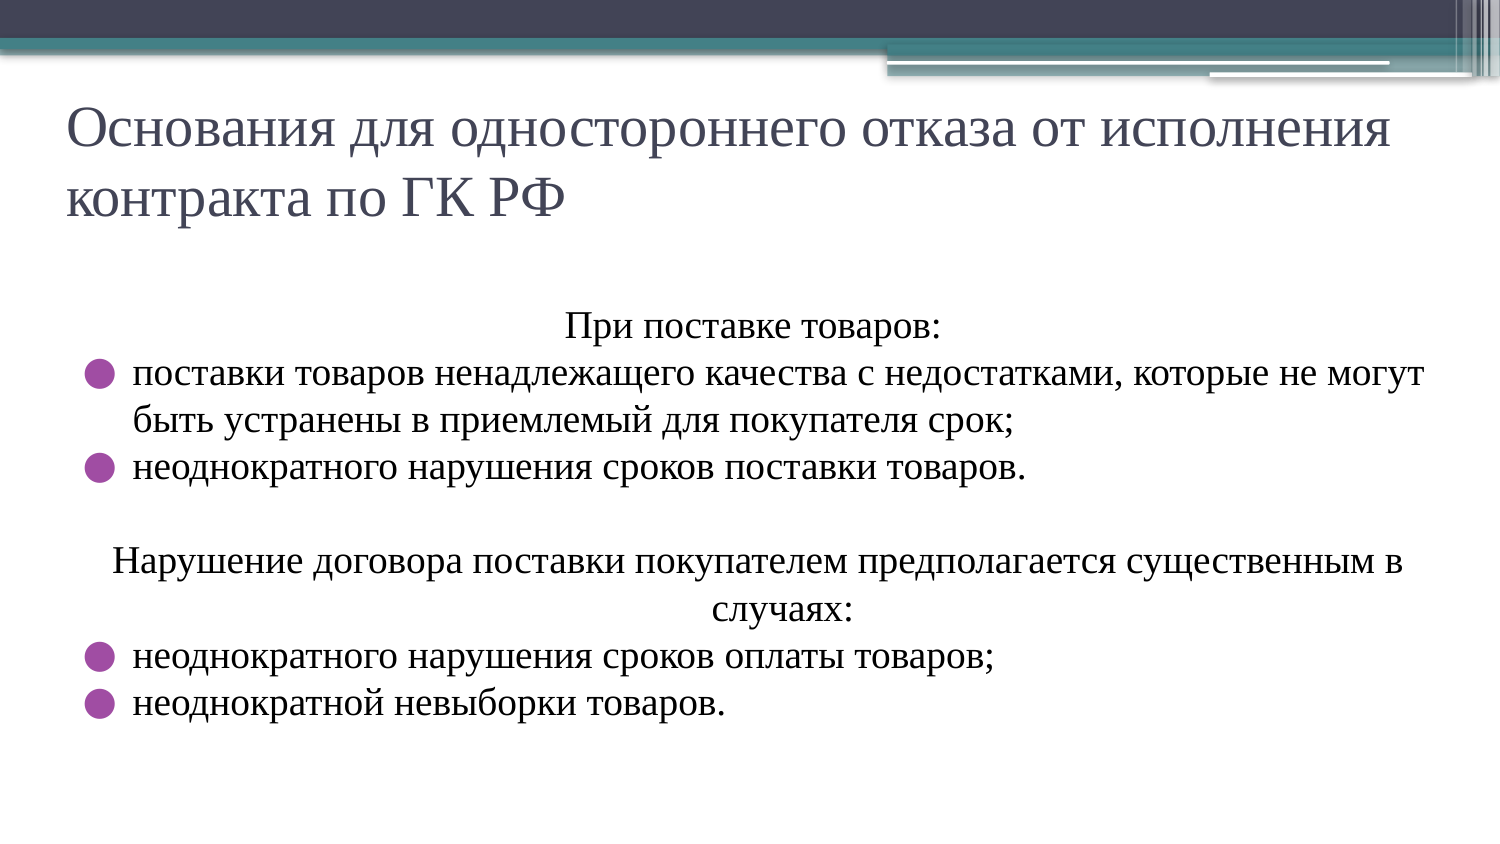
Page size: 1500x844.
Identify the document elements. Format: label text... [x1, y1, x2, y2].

title Основания для одностороннего отказа от исполнения контракта по ГК РФ [51, 72, 1449, 217]
list При поставке товаров: поставки товаров ненадлежащего качества с недостатками, которые не могут быть устранены в приемлемый для покупателя срок; неоднократного нарушения сроков поставки товаров. Нарушение договора поставки покупателем предполагается существенным в случаях: неоднократного нарушения сроков оплаты товаров; неоднократной невыборки товаров. [51, 233, 1449, 750]
